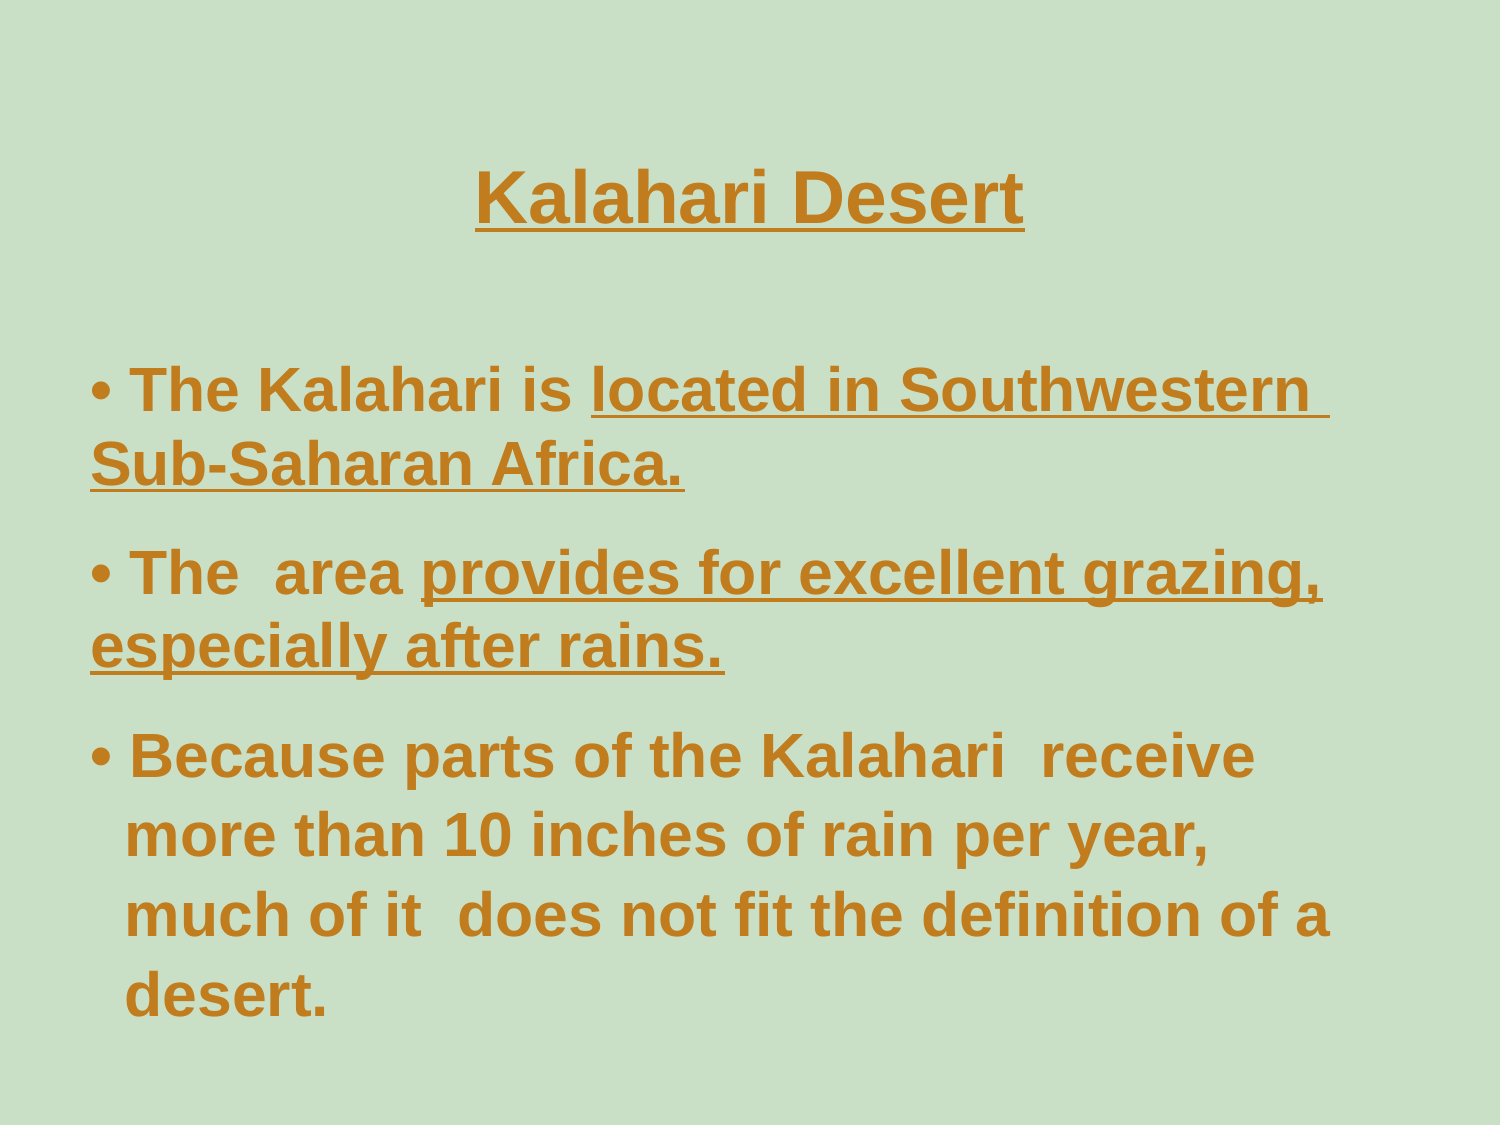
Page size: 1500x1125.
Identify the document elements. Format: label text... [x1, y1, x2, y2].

subtitle • The Kalahari is located in Southwestern Sub-Saharan Africa. • The area provides for excellent grazing, especially after rains. • Because parts of the Kalahari receive more than 10 inches of rain per year, much of it does not fit the definition of a desert. [75, 350, 1399, 1093]
title Kalahari Desert [112, 50, 1388, 338]
